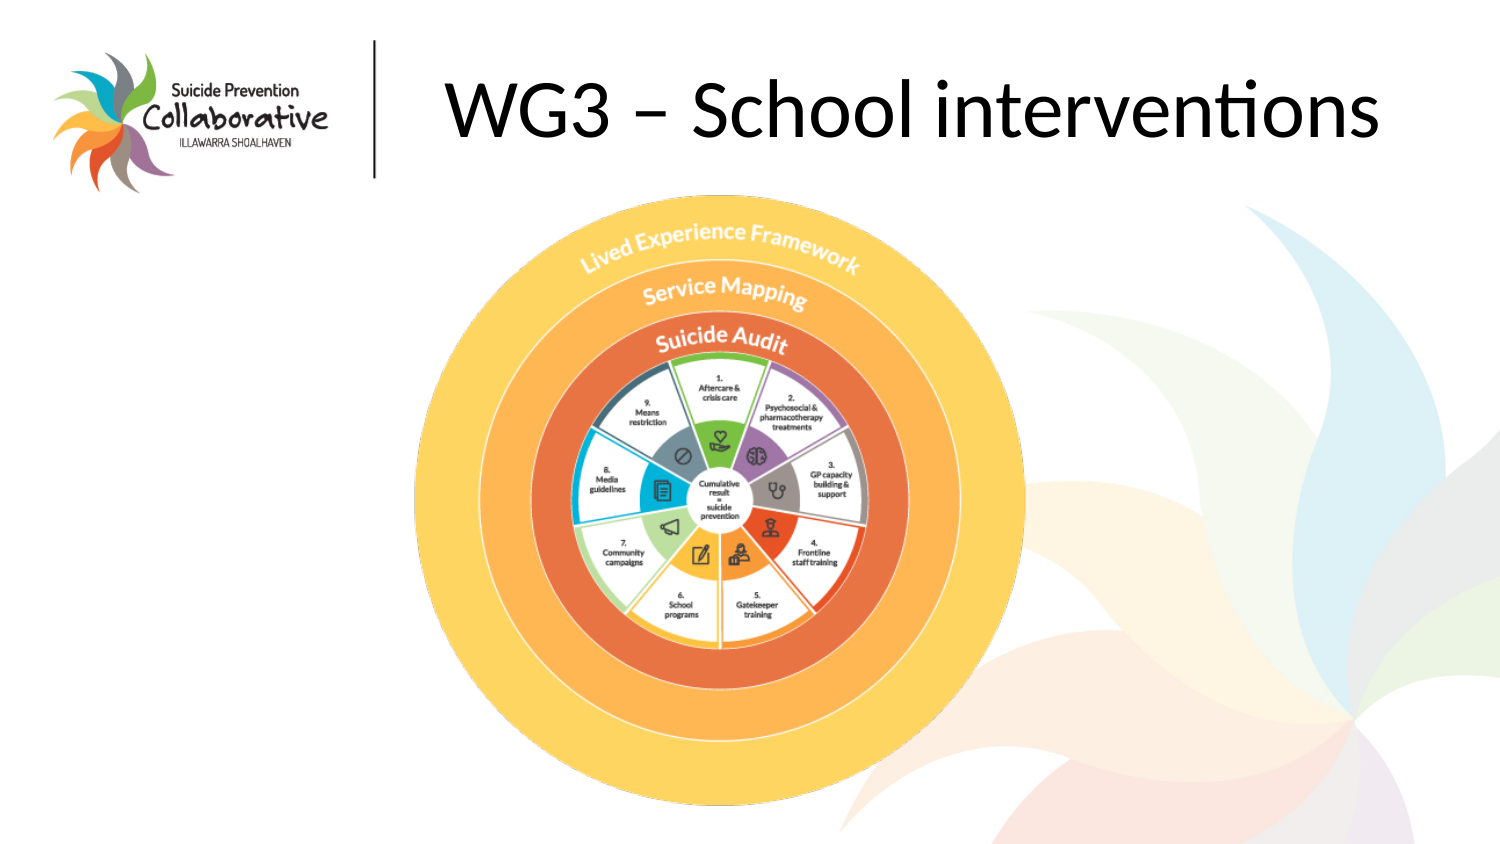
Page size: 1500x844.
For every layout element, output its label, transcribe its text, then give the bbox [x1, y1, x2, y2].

title WG3 – School interventions [429, 33, 1425, 175]
picture [0, 0, 1500, 844]
